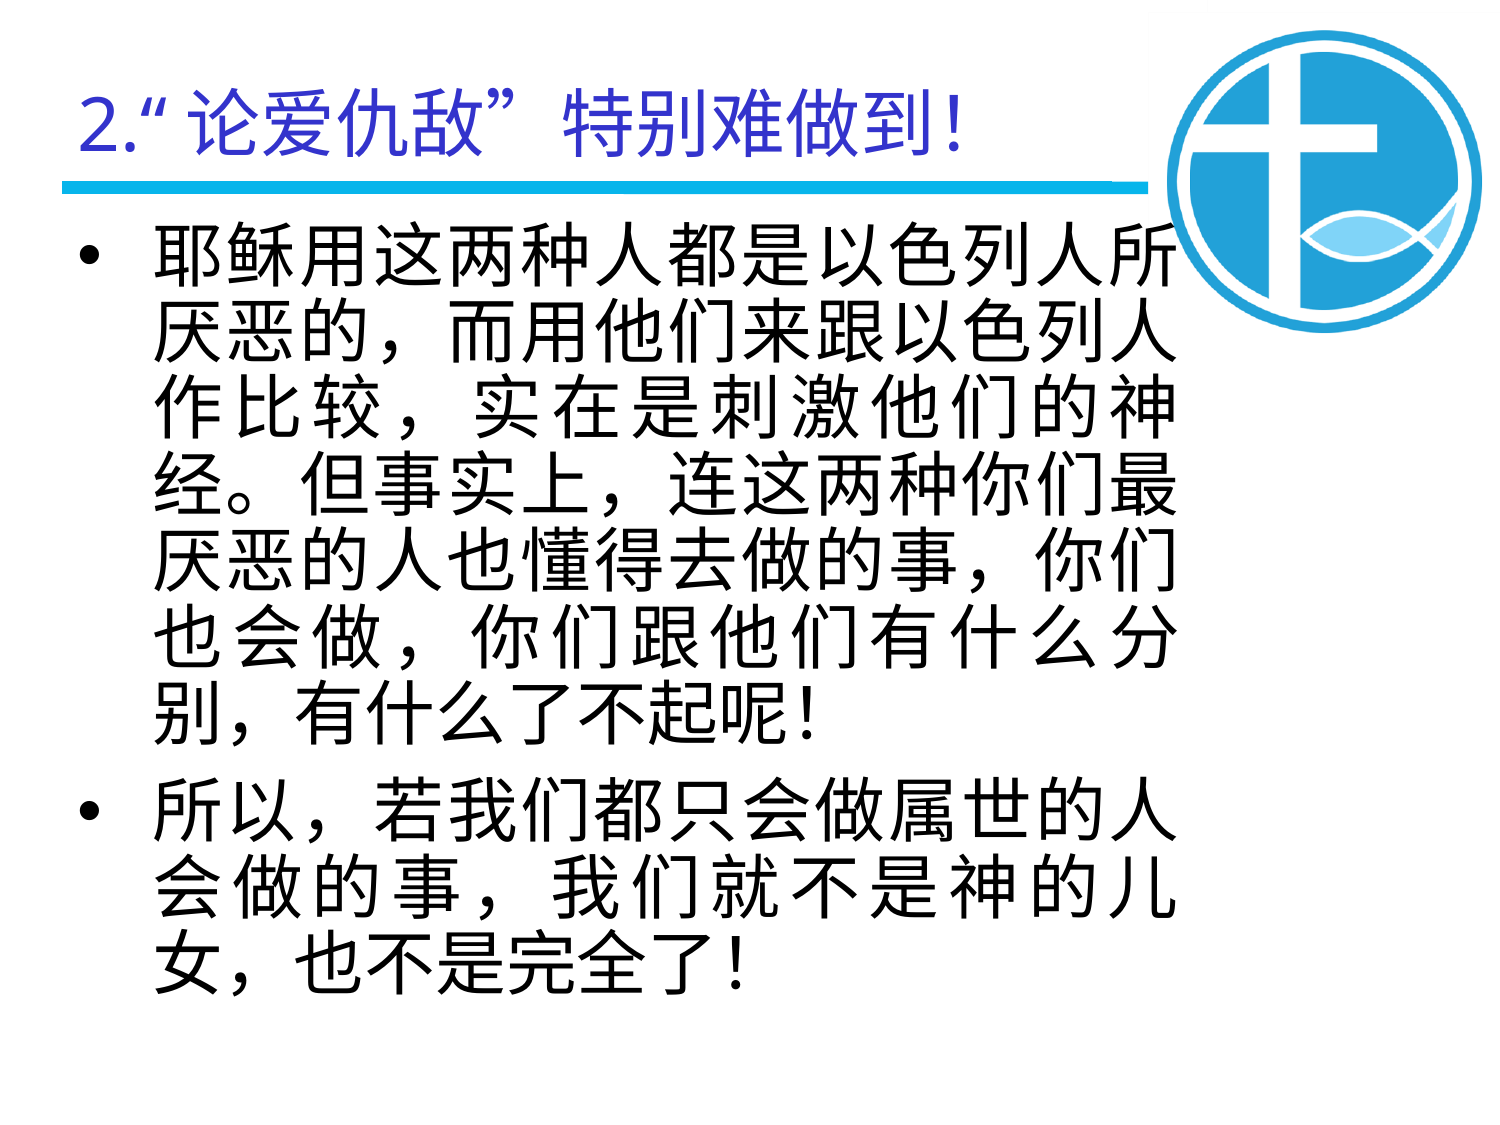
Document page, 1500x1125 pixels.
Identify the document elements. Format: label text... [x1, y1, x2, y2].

text_box 耶稣用这两种人都是以色列人所厌恶的，而用他们来跟以色列人作比较，实在是刺激他们的神经。但事实上，连这两种你们最厌恶的人也懂得去做的事，你们也会做，你们跟他们有什么分别，有什么了不起呢！ 所以，若我们都只会做属世的人会做的事，我们就不是神的儿女，也不是完全了！ [69, 212, 1188, 1013]
text_box 2.“论爱仇敌”特别难做到！ [69, 79, 1130, 175]
picture [1148, 0, 1500, 350]
